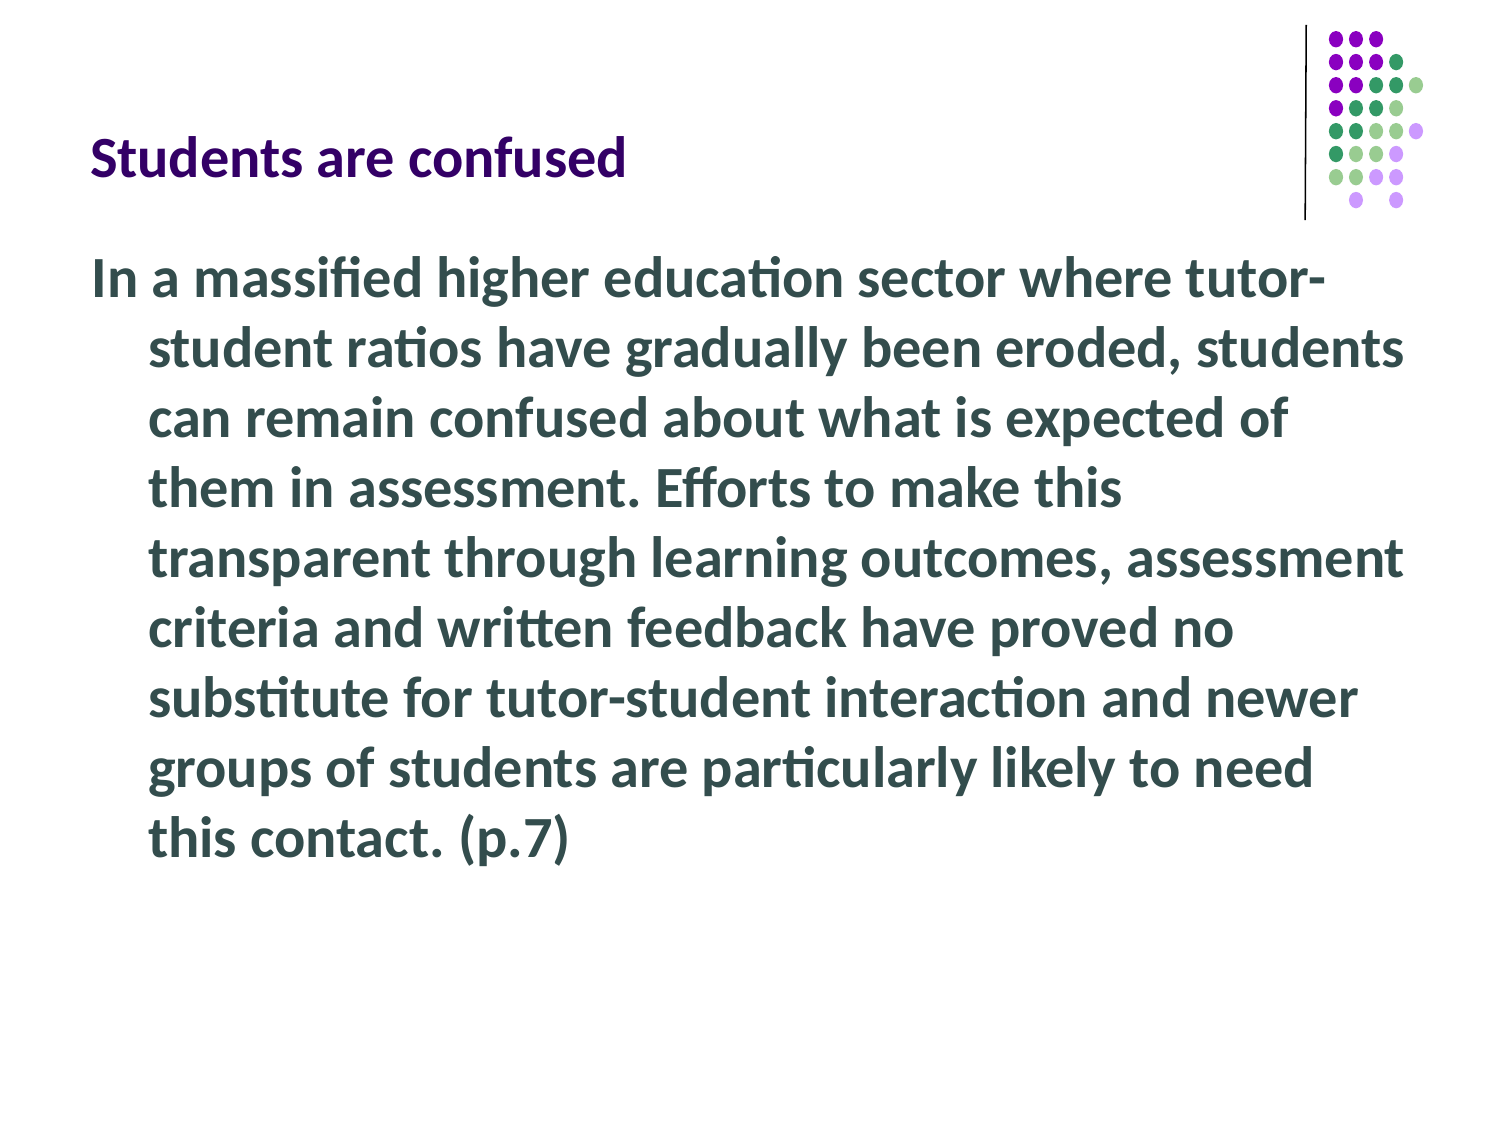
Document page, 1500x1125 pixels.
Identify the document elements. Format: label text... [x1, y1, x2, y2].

list In a massified higher education sector where tutor-student ratios have gradually been eroded, students can remain confused about what is expected of them in assessment. Efforts to make this transparent through learning outcomes, assessment criteria and written feedback have proved no substitute for tutor-student interaction and newer groups of students are particularly likely to need this contact. (p.7) [76, 231, 1428, 1018]
title Students are confused [74, 19, 1313, 197]
